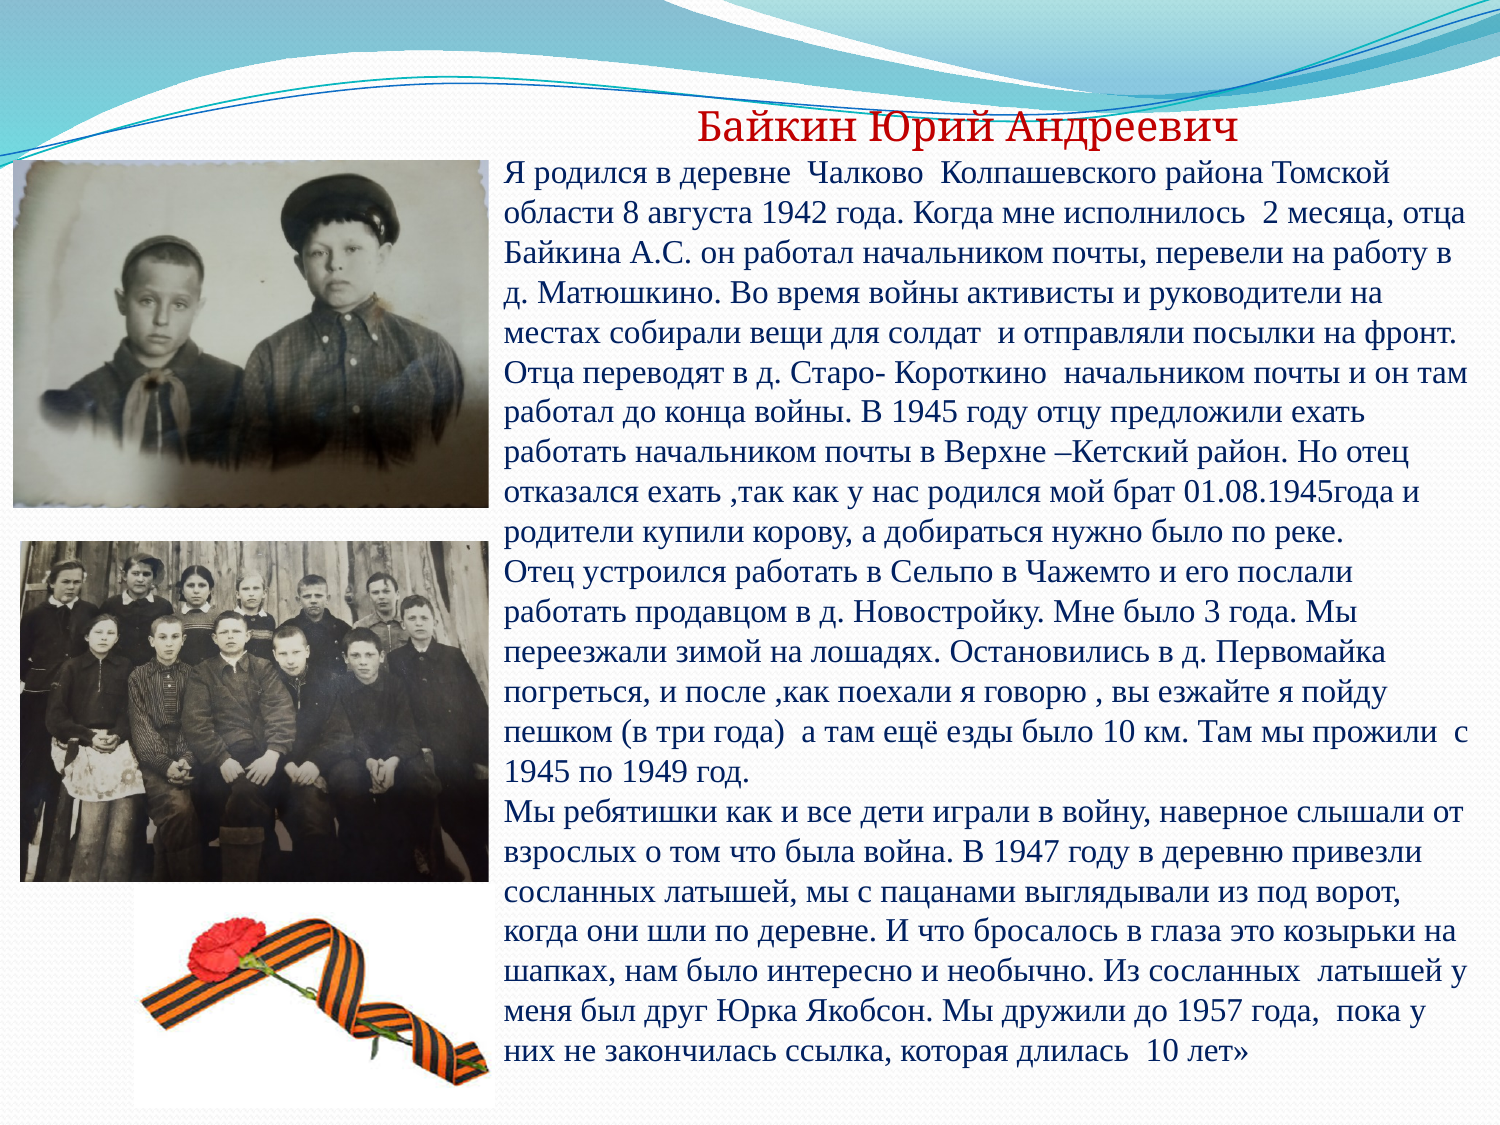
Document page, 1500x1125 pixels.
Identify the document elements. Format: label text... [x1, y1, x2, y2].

text_box Байкин Юрий Андреевич Я родился в деревне Чалково Колпашевского района Томской области 8 августа 1942 года. Когда мне исполнилось 2 месяца, отца Байкина А.С. он работал начальником почты, перевели на работу в д. Матюшкино. Во время войны активисты и руководители на местах собирали вещи для солдат и отправляли посылки на фронт. Отца переводят в д. Старо- Короткино начальником почты и он там работал до конца войны. В 1945 году отцу предложили ехать работать начальником почты в Верхне –Кетский район. Но отец отказался ехать ,так как у нас родился мой брат 01.08.1945года и родители купили корову, а добираться нужно было по реке. Отец устроился работать в Сельпо в Чажемто и его послали работать продавцом в д. Новостройку. Мне было 3 года. Мы переезжали зимой на лошадях. Остановились в д. Первомайка погреться, и после ,как поехали я говорю , вы езжайте я пойду пешком (в три года) а там ещё езды было 10 км. Там мы прожили с 1945 по 1949 год. Мы ребятишки как и все дети играли в войну, наверное слышали от взрослых о том что была война. В 1947 году в деревню привезли сосланных латышей, мы с пацанами выглядывали из под ворот, когда они шли по деревне. И что бросалось в глаза это козырьки на шапках, нам было интересно и необычно. Из сосланных латышей у меня был друг Юрка Якобсон. Мы дружили до 1957 года, пока у них не закончилась ссылка, которая длилась 10 лет» [488, 42, 1500, 1076]
picture [12, 160, 489, 509]
picture [19, 540, 489, 882]
picture [134, 884, 495, 1109]
